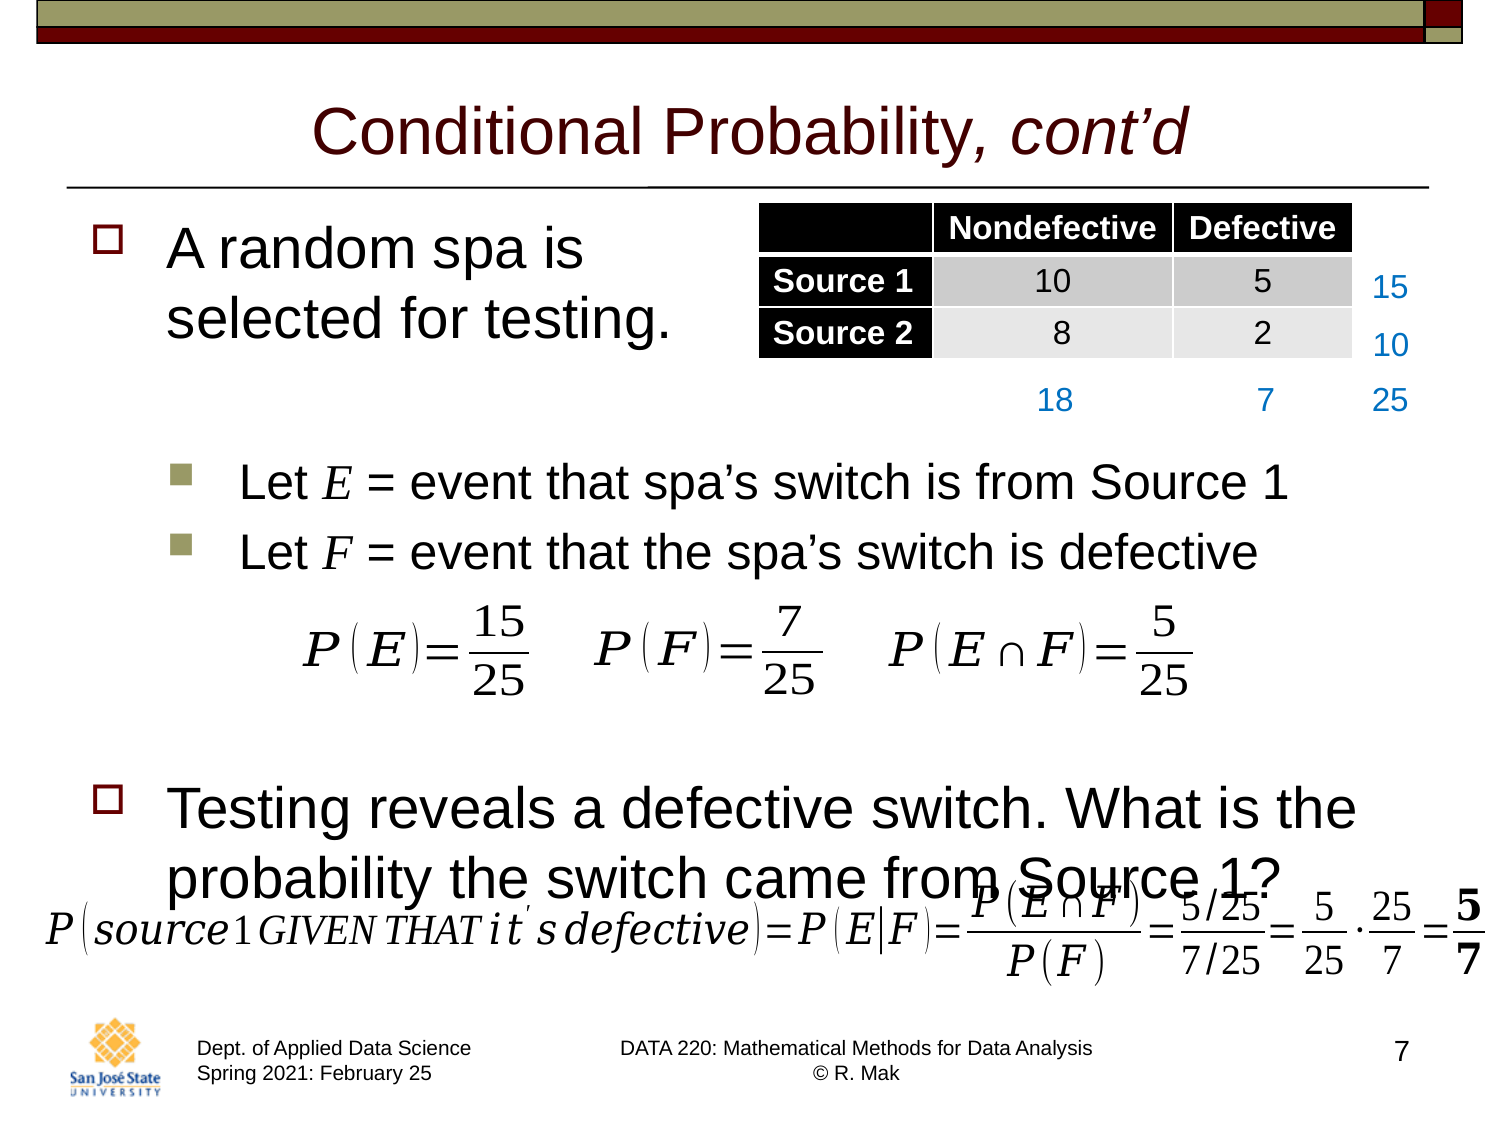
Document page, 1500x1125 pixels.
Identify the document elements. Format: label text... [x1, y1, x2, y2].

slide_number 7 [1305, 1025, 1425, 1100]
text_box 10 [1357, 315, 1425, 371]
table_cell Source 1 [759, 257, 932, 306]
list A random spa is selected for testing. Let E = event that spa’s switch is from Source 1 Let F = event that the spa’s switch is defective Testing reveals a defective switch. What is the probability the switch came from Source 1? [75, 202, 1425, 874]
table_header [759, 203, 932, 252]
text_box 15 [1357, 257, 1424, 313]
table_cell 8 [934, 308, 1172, 358]
table_cell 10 [934, 257, 1172, 306]
table_cell 2 [1174, 308, 1352, 358]
picture [60, 1012, 166, 1112]
table_cell 5 [1174, 257, 1352, 306]
table_header Defective [1174, 203, 1352, 252]
text_box 18 [1021, 371, 1089, 426]
title Conditional Probability, cont’d [75, 67, 1425, 175]
text_box 25 [1357, 371, 1424, 426]
table_header Nondefective [934, 203, 1172, 252]
text_box 7 [1241, 371, 1291, 426]
table_cell Source 2 [759, 308, 932, 358]
